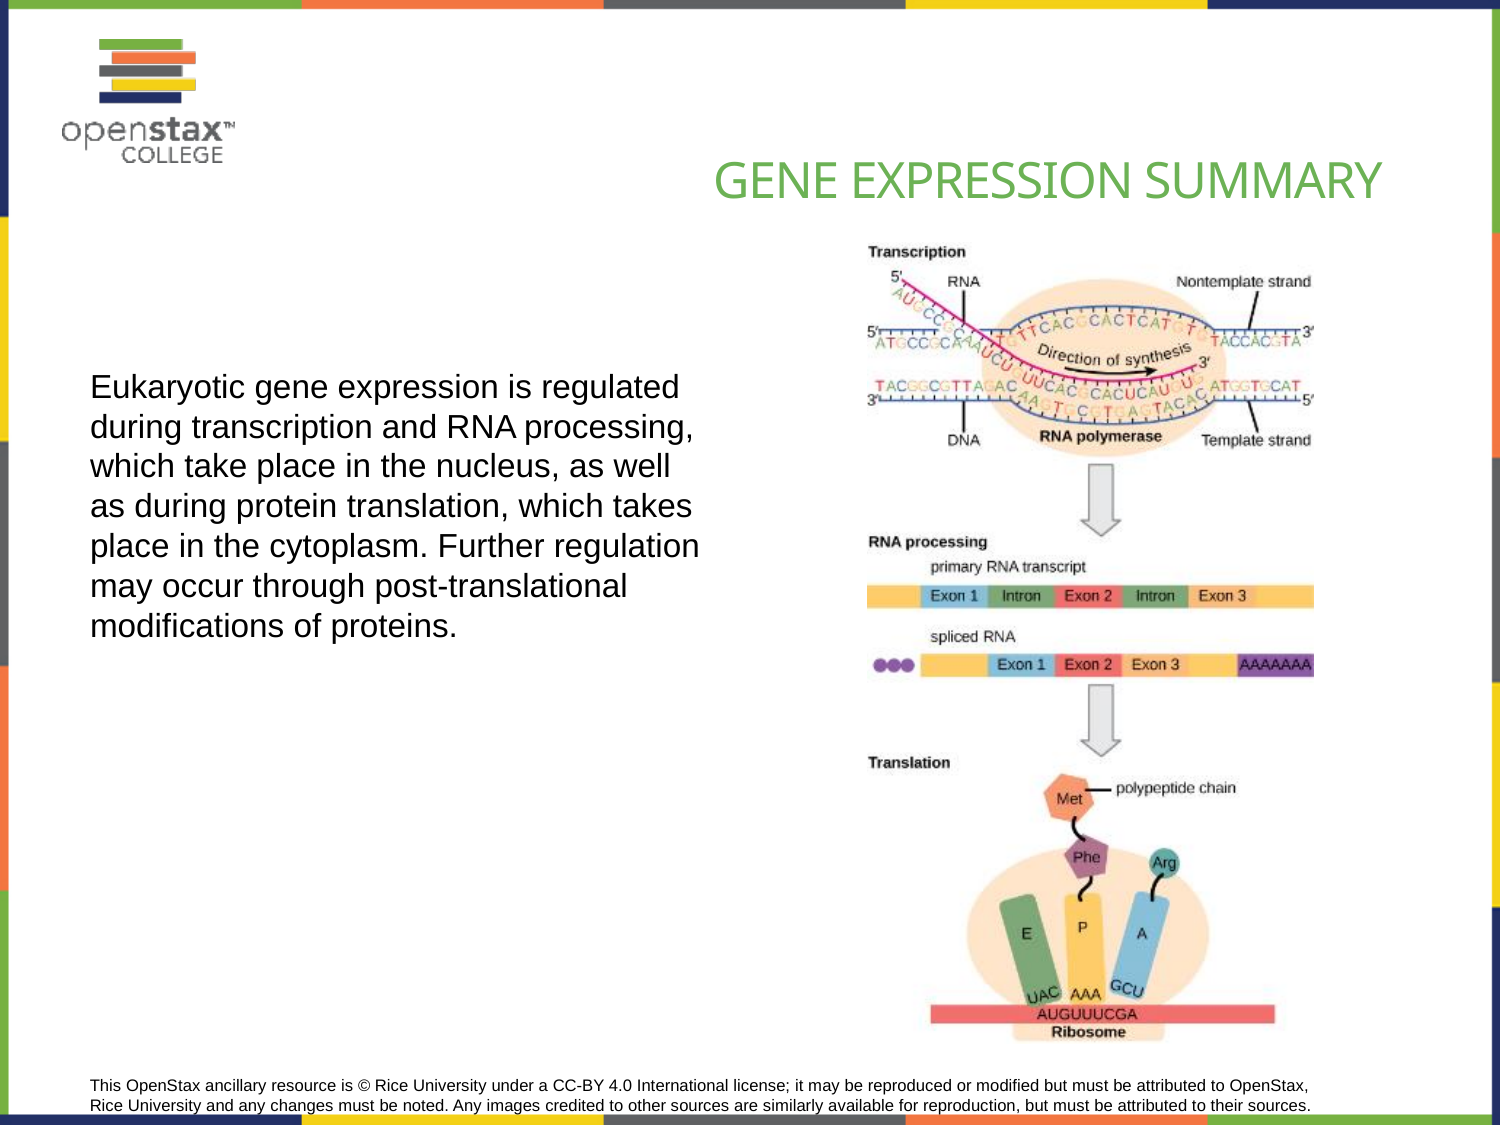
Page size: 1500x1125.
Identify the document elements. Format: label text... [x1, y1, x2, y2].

picture [0, 0, 1500, 1125]
list Eukaryotic gene expression is regulated during transcription and RNA processing, which take place in the nucleus, as well as during protein translation, which takes place in the cytoplasm. Further regulation may occur through post-translational modifications of proteins. [75, 357, 717, 1045]
text_box This OpenStax ancillary resource is © Rice University under a CC-BY 4.0 International license; it may be reproduced or modified but must be attributed to OpenStax, Rice University and any changes must be noted. Any images credited to other sources are similarly available for reproduction, but must be attributed to their sources. [75, 1067, 1336, 1114]
title Gene Expression Summary [75, 108, 1398, 217]
